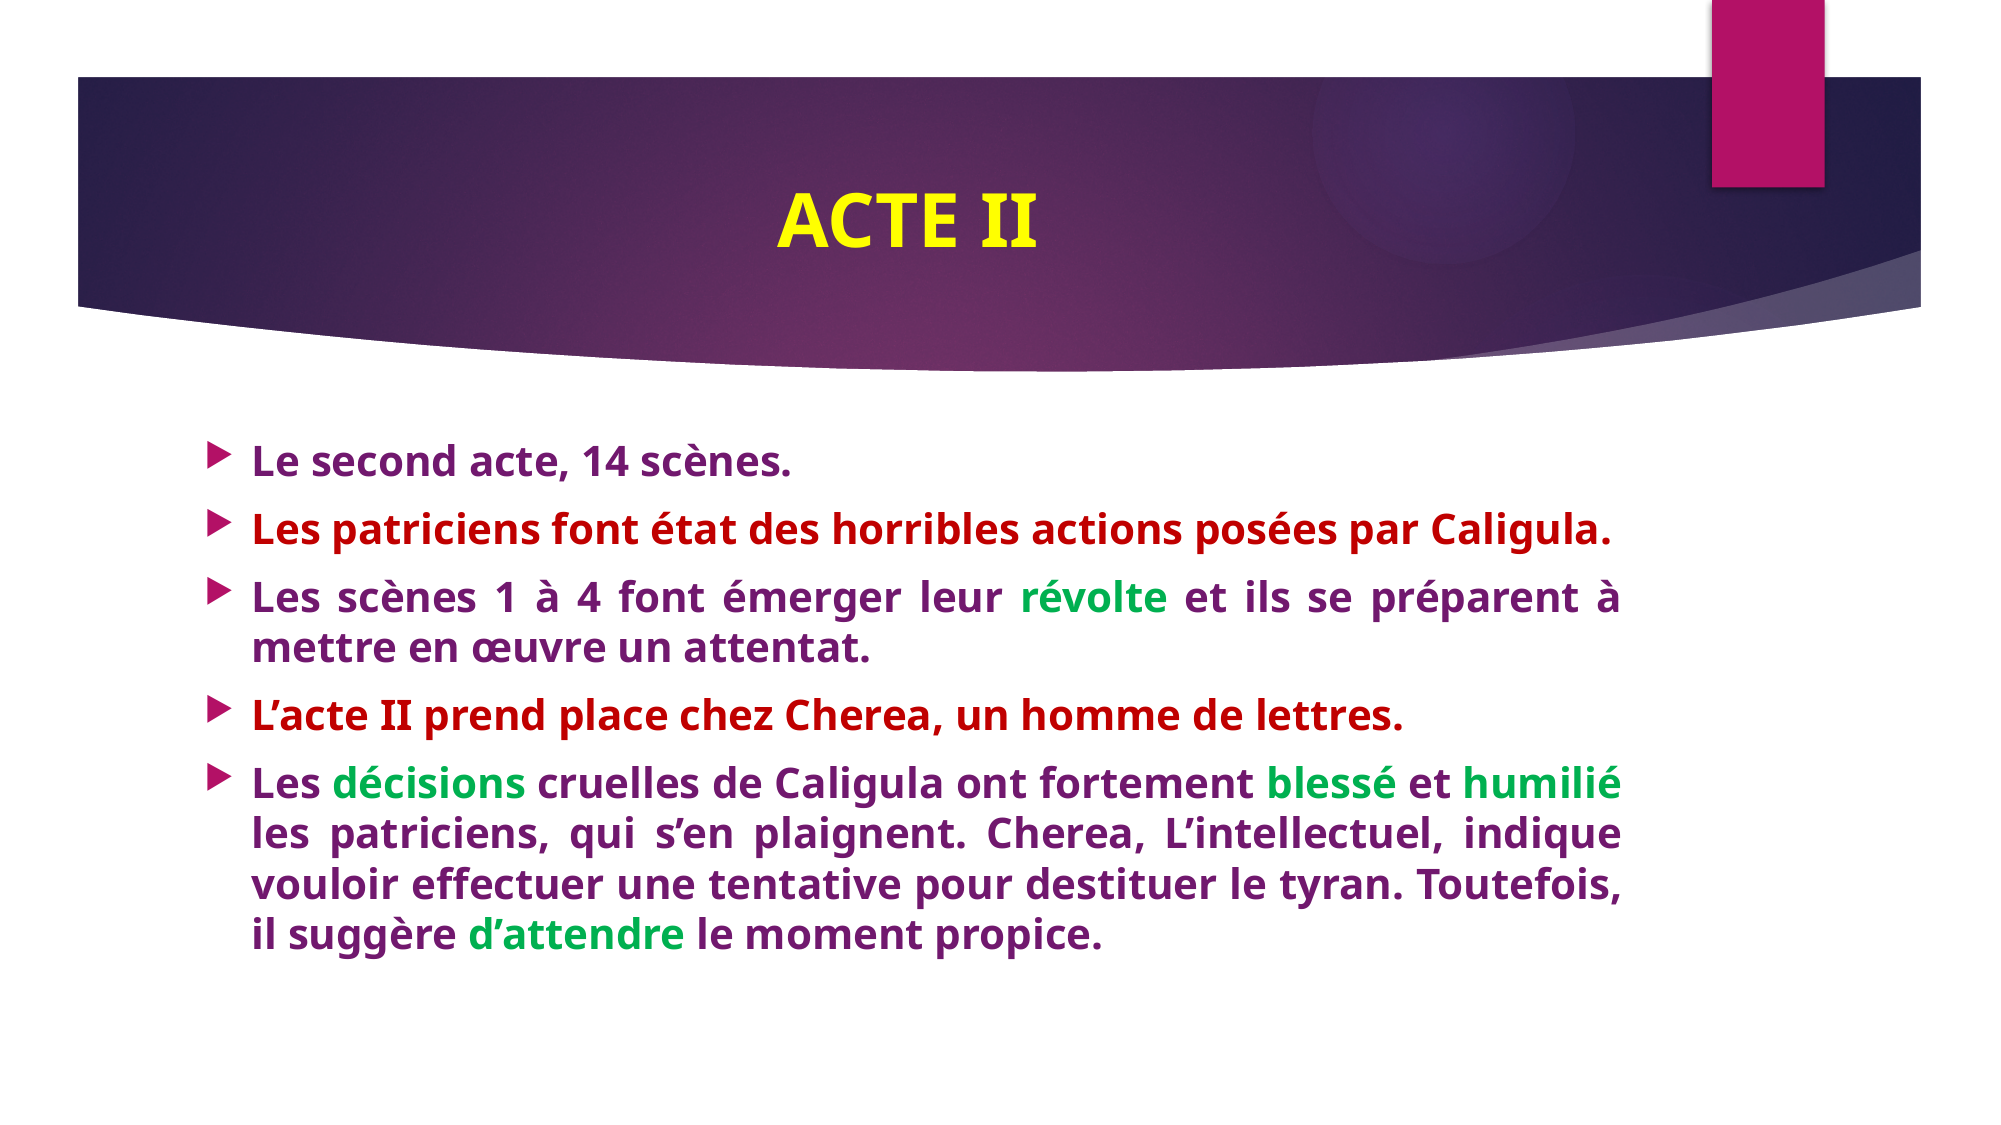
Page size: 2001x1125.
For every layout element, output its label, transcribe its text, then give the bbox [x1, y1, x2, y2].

list Le second acte, 14 scènes. Les patriciens font état des horribles actions posées par Caligula. Les scènes 1 à 4 font émerger leur révolte et ils se préparent à mettre en œuvre un attentat. L’acte II prend place chez Cherea, un homme de lettres. Les décisions cruelles de Caligula ont fortement blessé et humilié les patriciens, qui s’en plaignent. Cherea, L’intellectuel, indique vouloir effectuer une tentative pour destituer le tyran. Toutefois, il suggère d’attendre le moment propice. [189, 427, 1638, 988]
title ACTE II [189, 159, 1627, 276]
